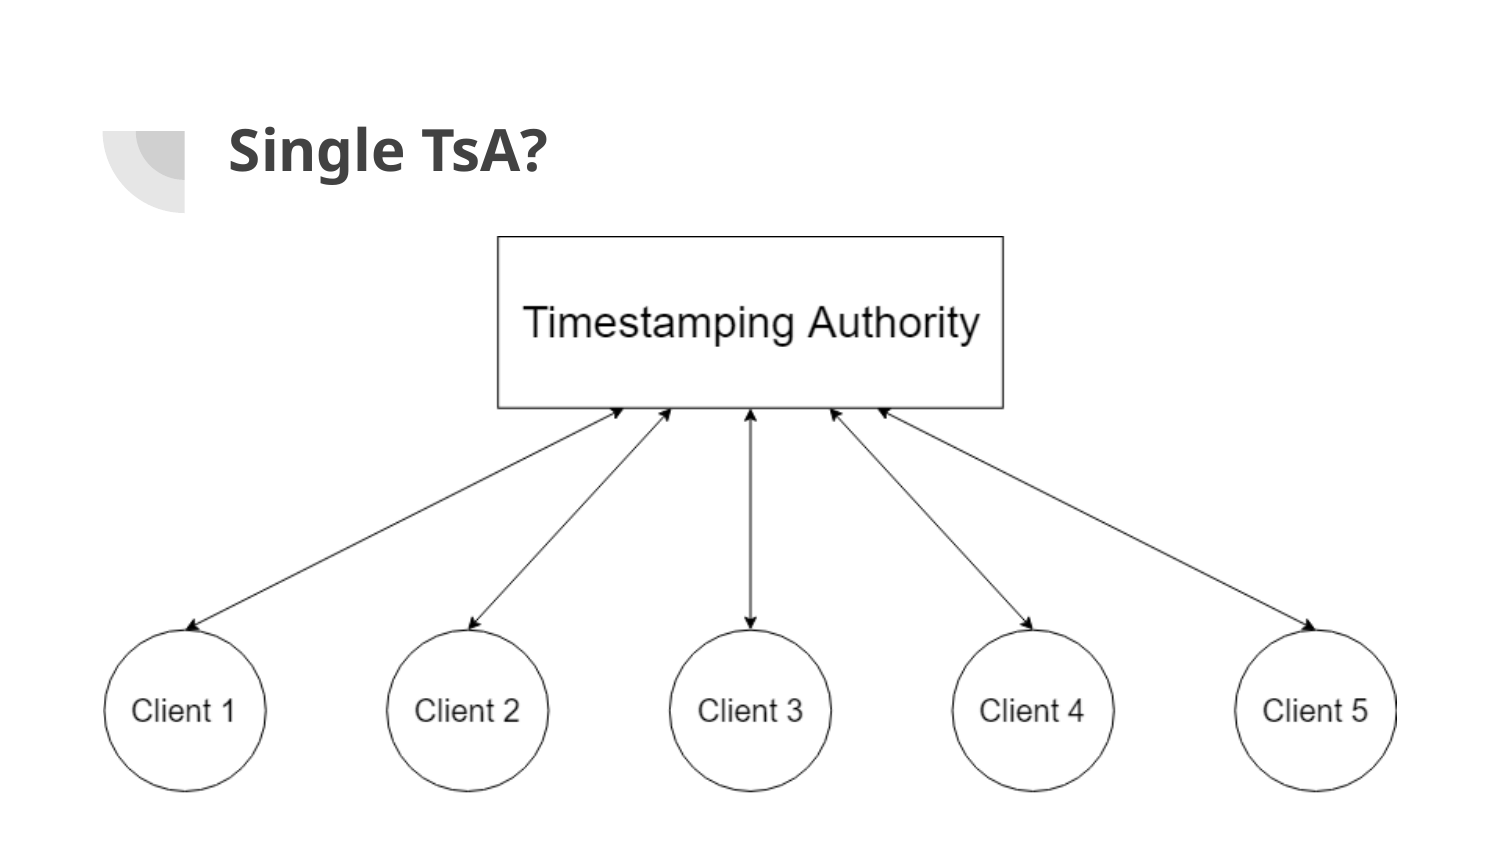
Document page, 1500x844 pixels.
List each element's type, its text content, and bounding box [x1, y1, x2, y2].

picture [103, 235, 1397, 795]
title Single TsA? [213, 98, 1368, 234]
